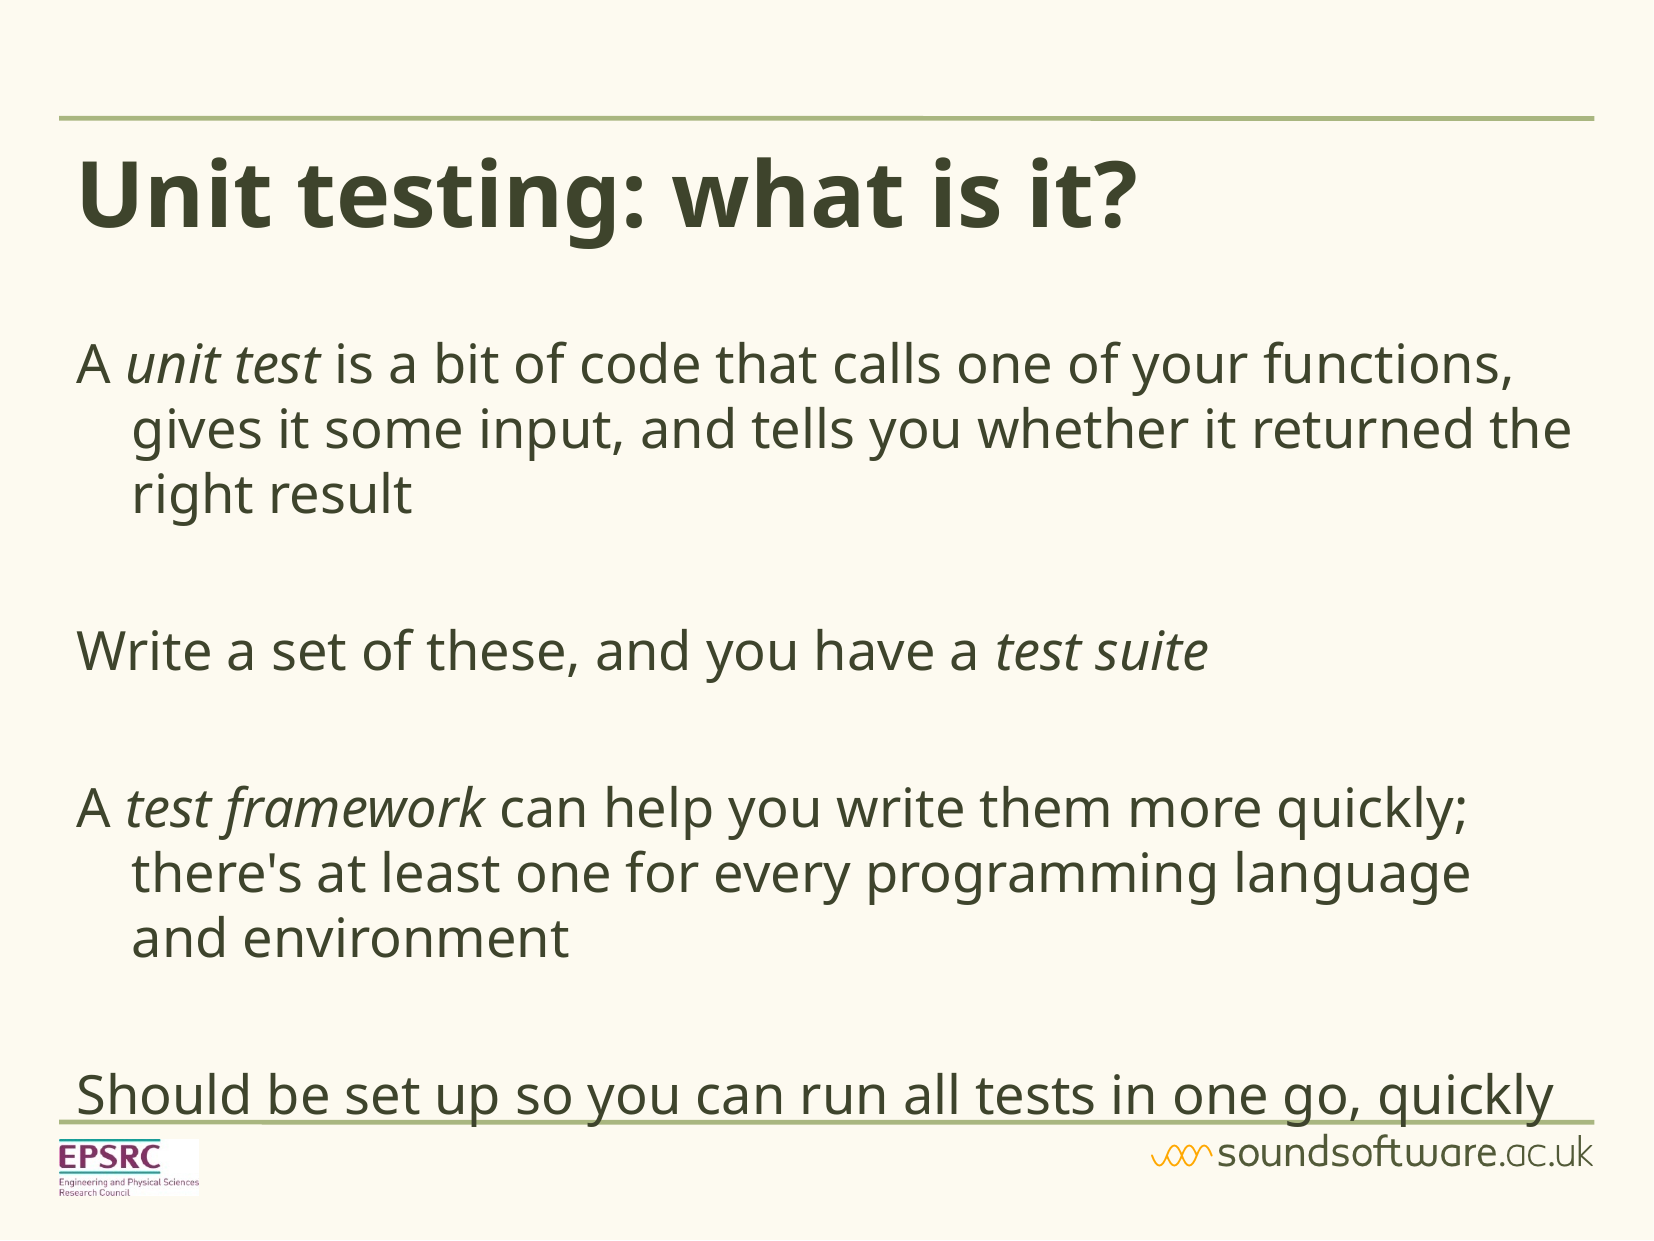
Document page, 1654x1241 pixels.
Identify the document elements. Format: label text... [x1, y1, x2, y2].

title Unit testing: what is it? [59, 109, 1593, 273]
picture [1151, 1133, 1593, 1167]
list A unit test is a bit of code that calls one of your functions, gives it some input, and tells you whether it returned the right result Write a set of these, and you have a test suite A test framework can help you write them more quickly; there's at least one for every programming language and environment Should be set up so you can run all tests in one go, quickly [59, 321, 1592, 1138]
picture [59, 1139, 199, 1196]
